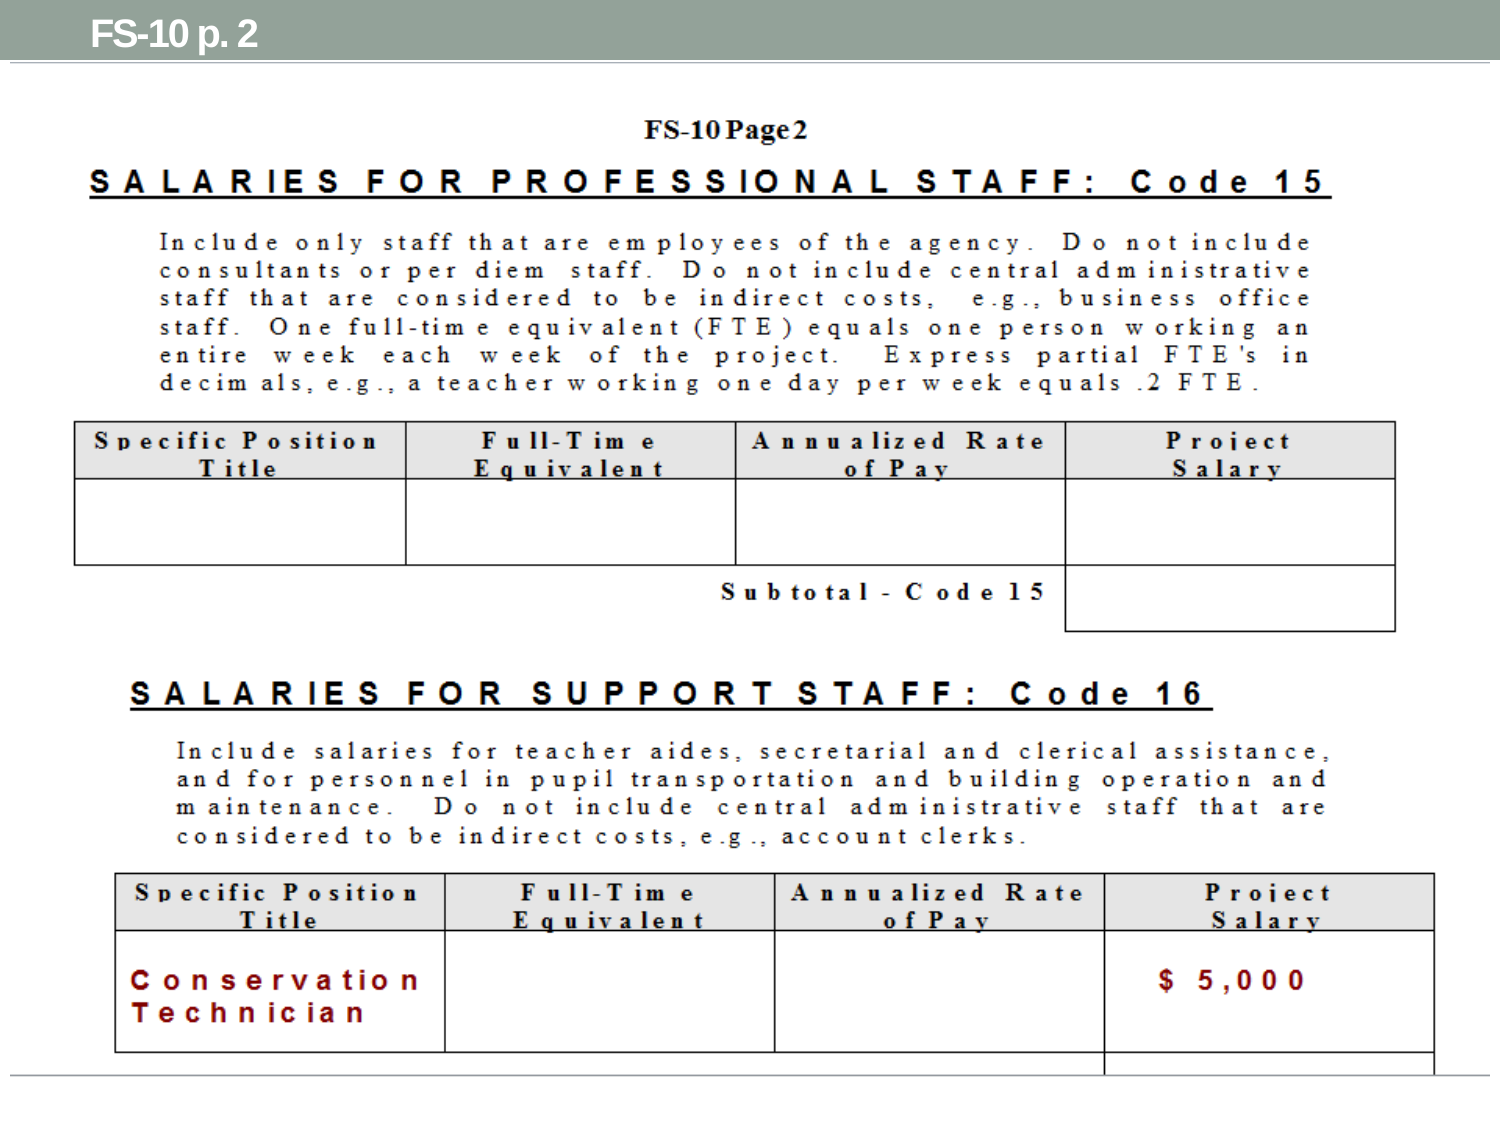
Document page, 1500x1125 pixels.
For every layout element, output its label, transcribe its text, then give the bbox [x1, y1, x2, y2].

title FS-10 p. 2 [75, 0, 1425, 60]
picture [9, 62, 1491, 1078]
